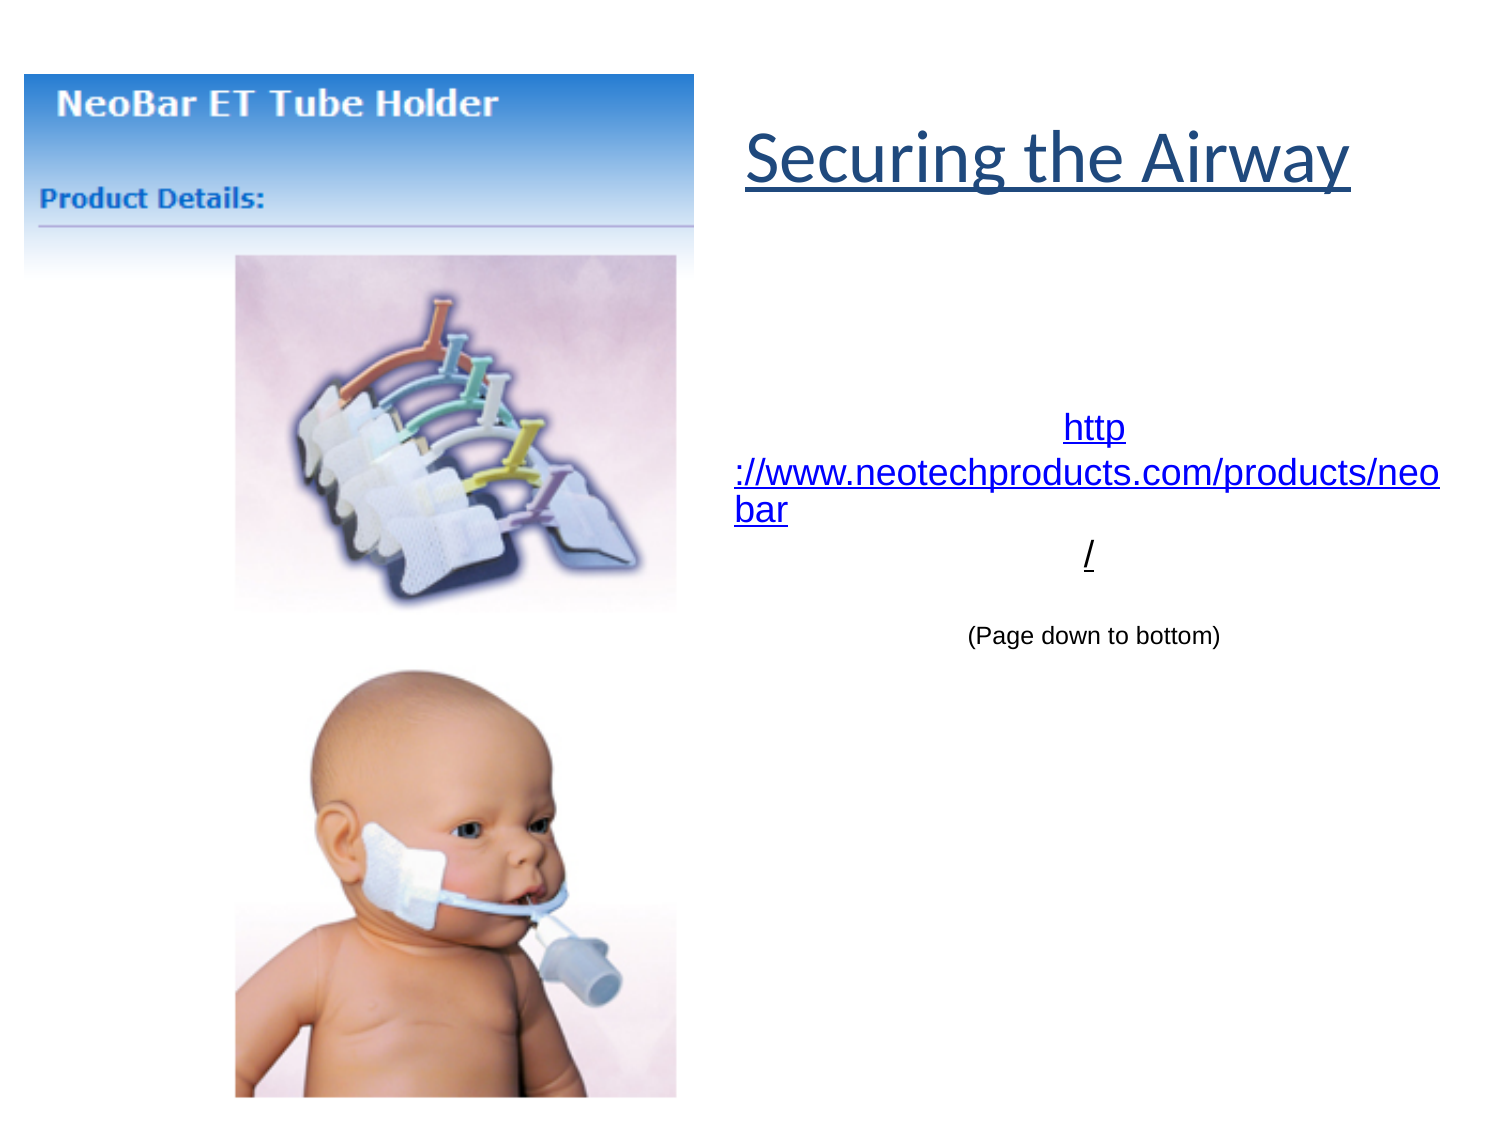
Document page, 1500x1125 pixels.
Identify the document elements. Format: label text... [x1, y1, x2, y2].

picture [24, 74, 694, 1113]
text_box http://www.neotechproducts.com/products/neobar/ (Page down to bottom) [719, 350, 1470, 620]
text_box Securing the Airway [730, 99, 1481, 213]
